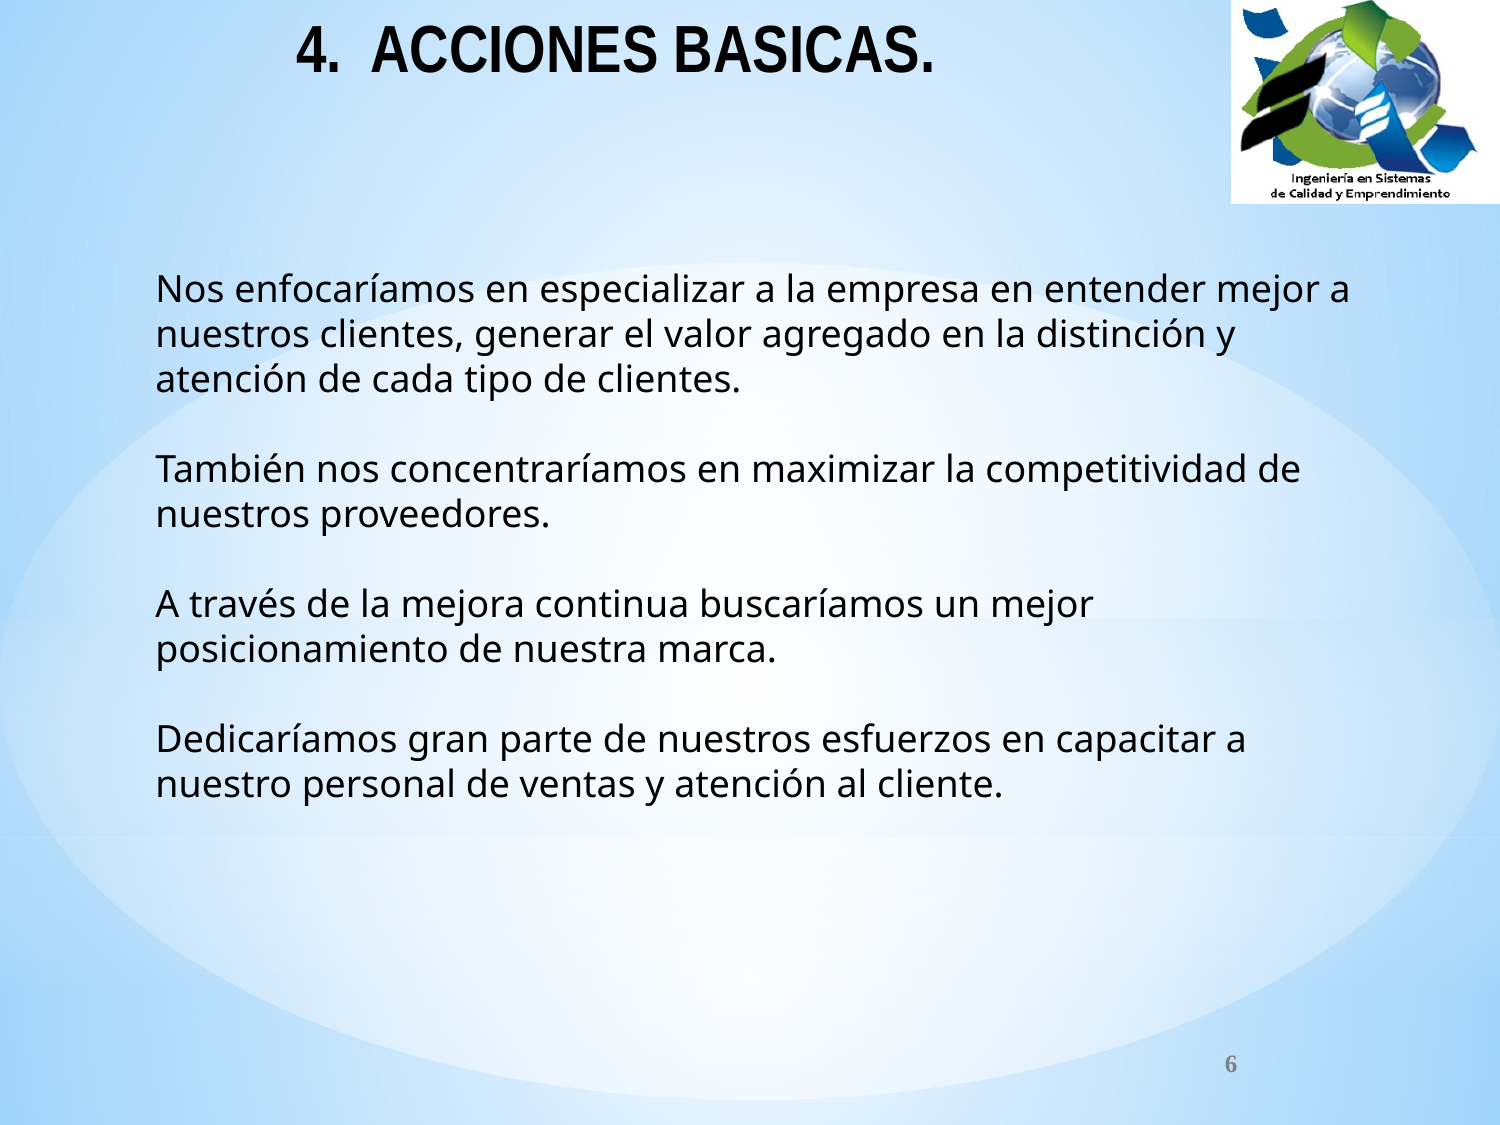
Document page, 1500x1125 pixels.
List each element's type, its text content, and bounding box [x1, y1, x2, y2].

slide_number 6 [1074, 1025, 1388, 1100]
picture [1231, 0, 1500, 204]
title 4. ACCIONES BASICAS. [0, 0, 1232, 271]
text_box Nos enfocaríamos en especializar a la empresa en entender mejor a nuestros clientes, generar el valor agregado en la distinción y atención de cada tipo de clientes. También nos concentraríamos en maximizar la competitividad de nuestros proveedores. A través de la mejora continua buscaríamos un mejor posicionamiento de nuestra marca. Dedicaríamos gran parte de nuestros esfuerzos en capacitar a nuestro personal de ventas y atención al cliente. [140, 257, 1395, 813]
